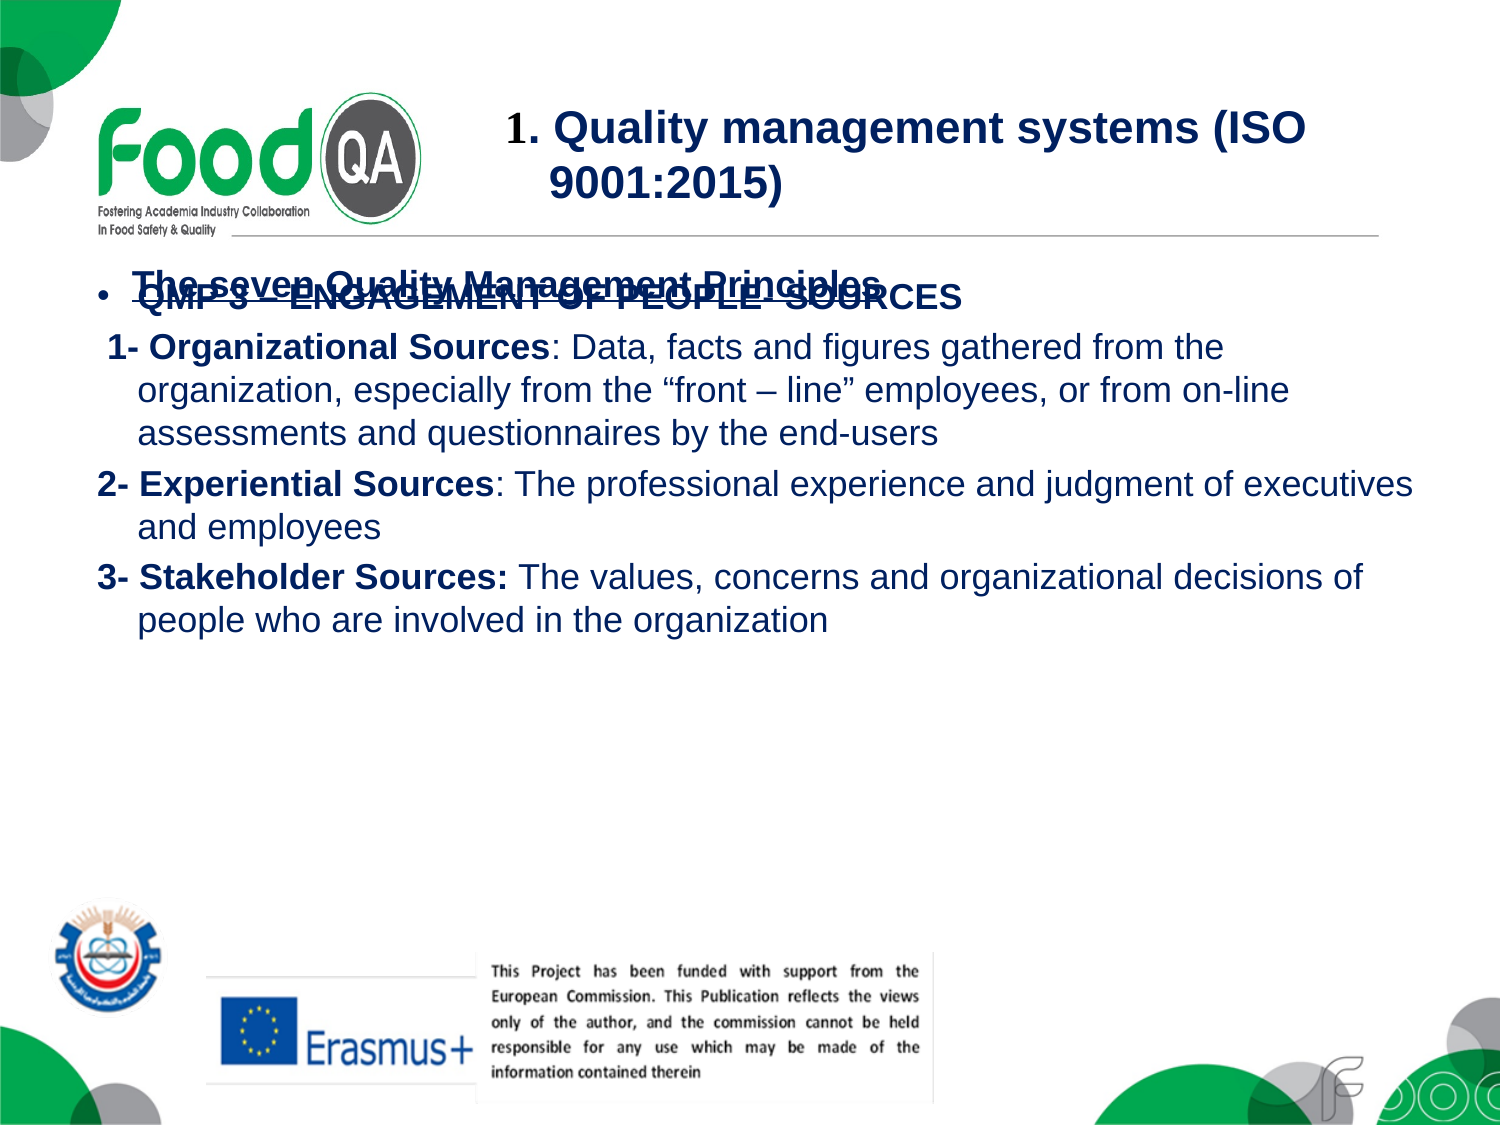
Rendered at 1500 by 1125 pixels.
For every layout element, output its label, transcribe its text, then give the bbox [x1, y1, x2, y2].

list QMP 3 – engagement of people- Sources 1- Organizational Sources: Data, facts and figures gathered from the organization, especially from the “front – line” employees, or from on-line assessments and questionnaires by the end-users 2- Experiential Sources: The professional experience and judgment of executives and employees 3- Stakeholder Sources: The values, concerns and organizational decisions of people who are involved in the organization [82, 252, 1432, 891]
picture [0, 892, 1500, 1125]
text_box The seven Quality Management Principles [117, 252, 1125, 313]
picture [0, 0, 1500, 244]
